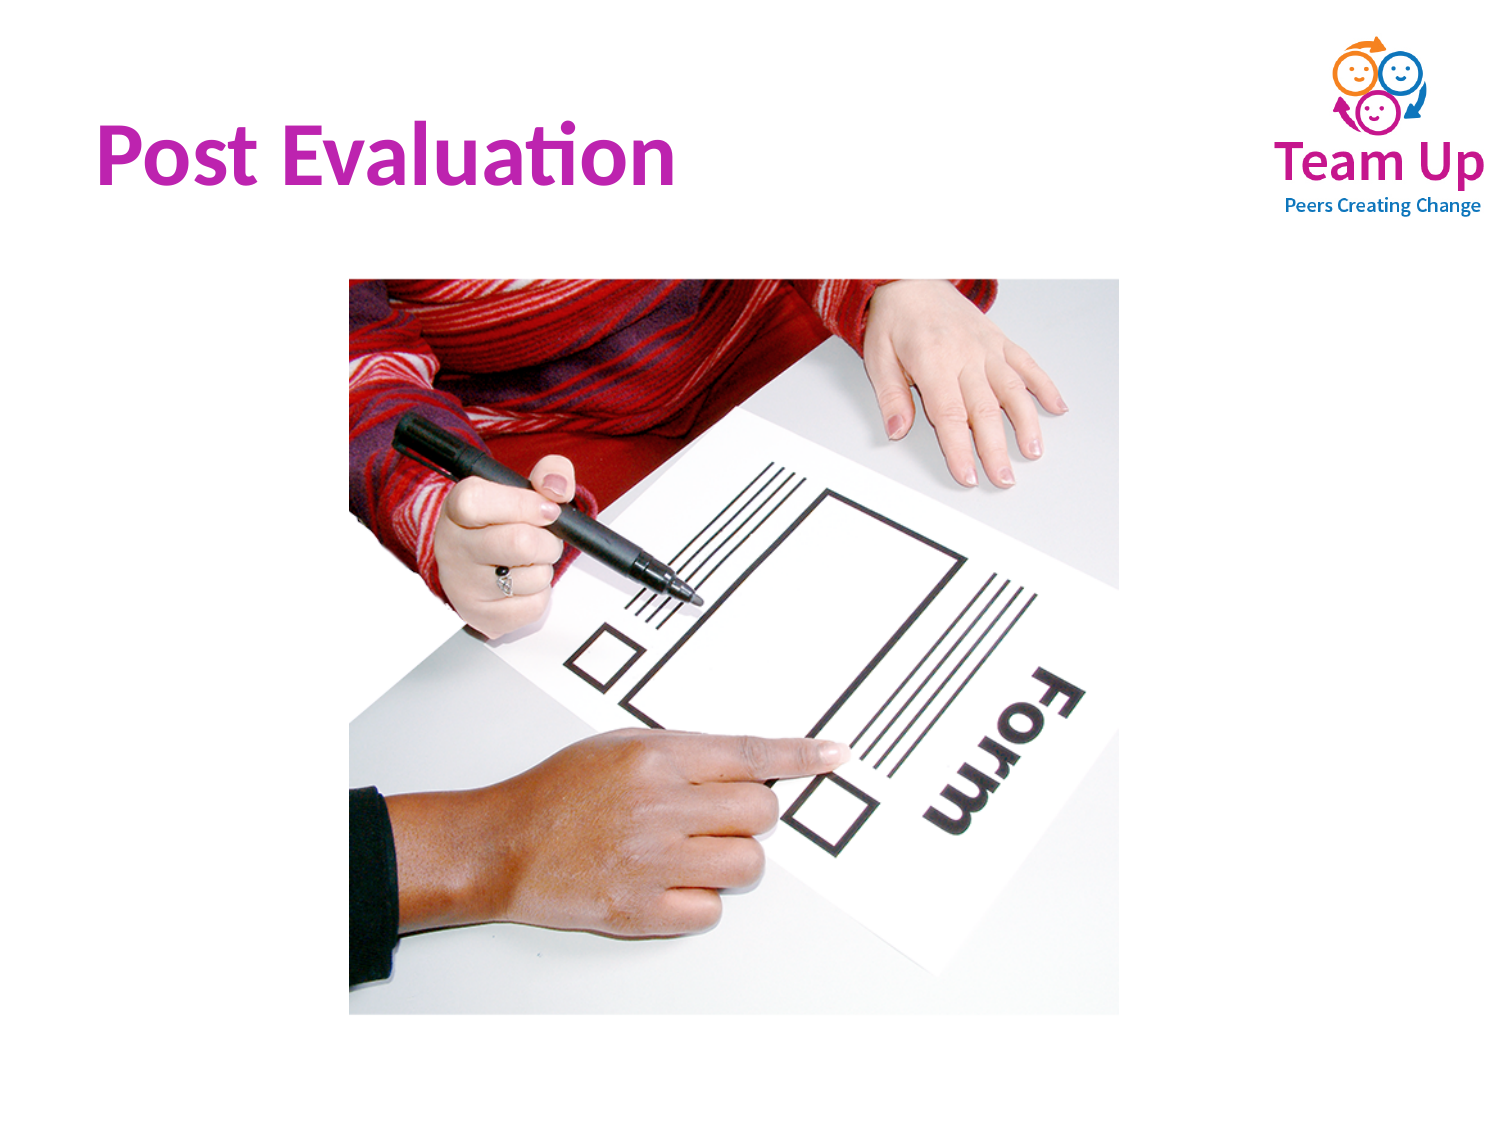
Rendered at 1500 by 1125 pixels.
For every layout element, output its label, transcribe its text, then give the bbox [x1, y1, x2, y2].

picture [349, 262, 1119, 1032]
title Post Evaluation [80, 54, 707, 243]
picture [1256, 23, 1500, 233]
